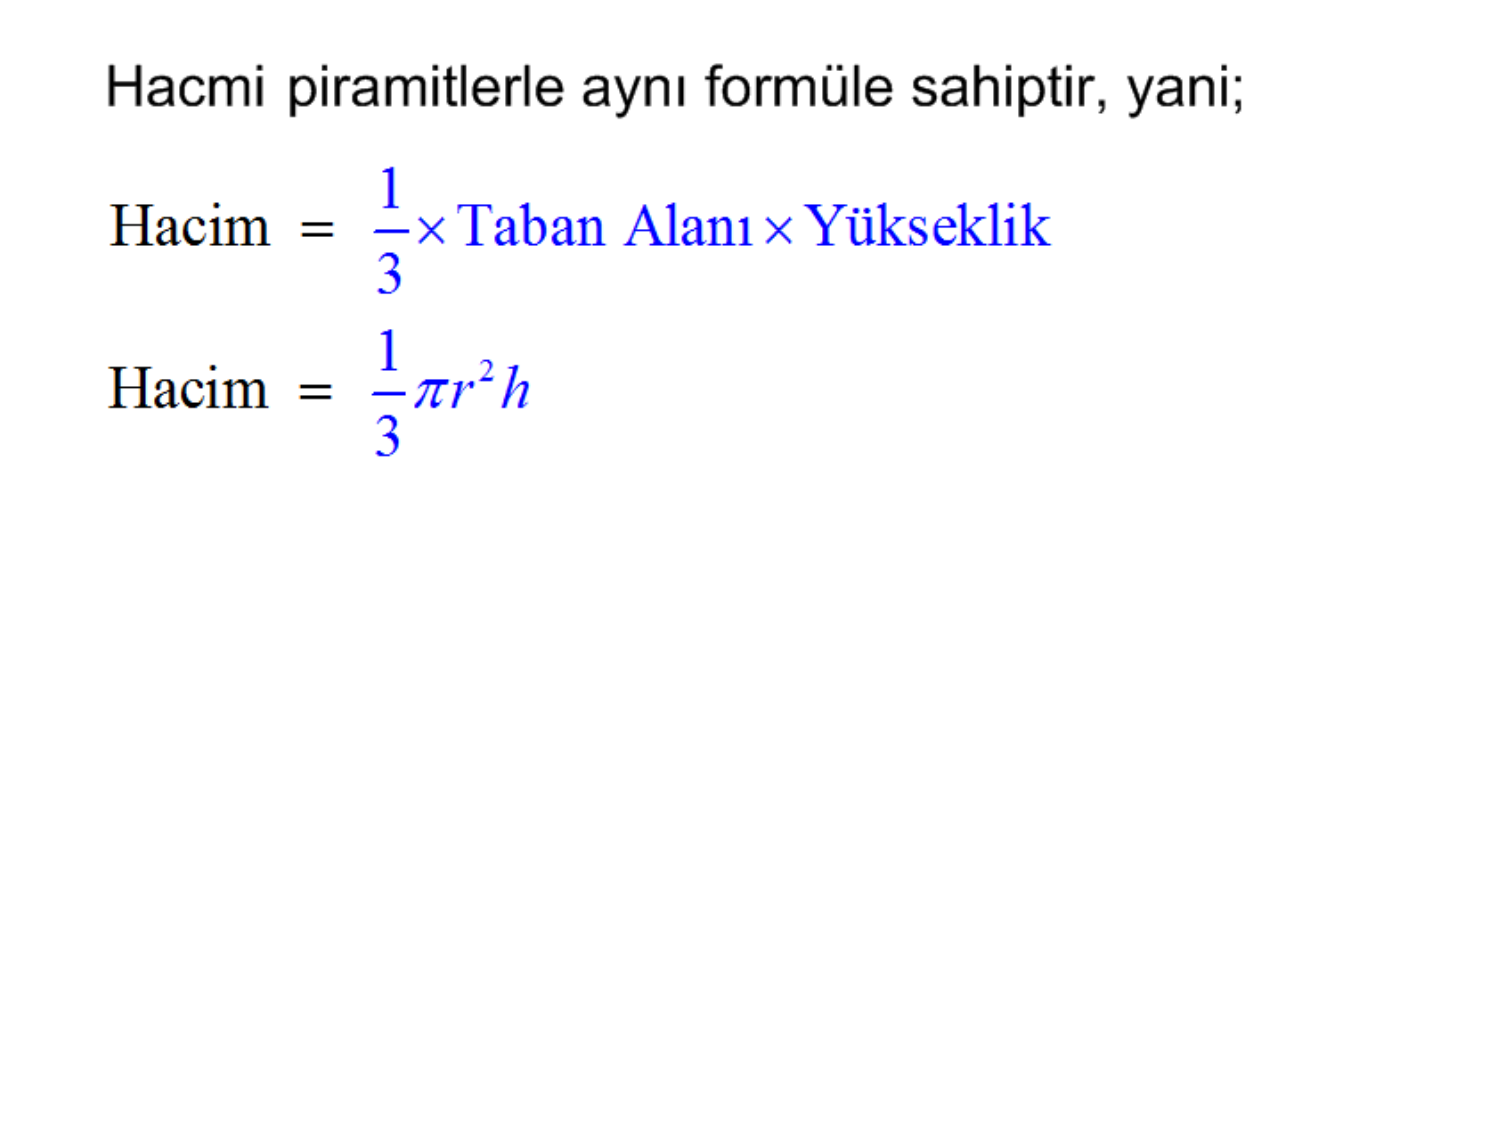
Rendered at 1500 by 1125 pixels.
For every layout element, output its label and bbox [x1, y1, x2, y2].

picture [105, 46, 1245, 469]
